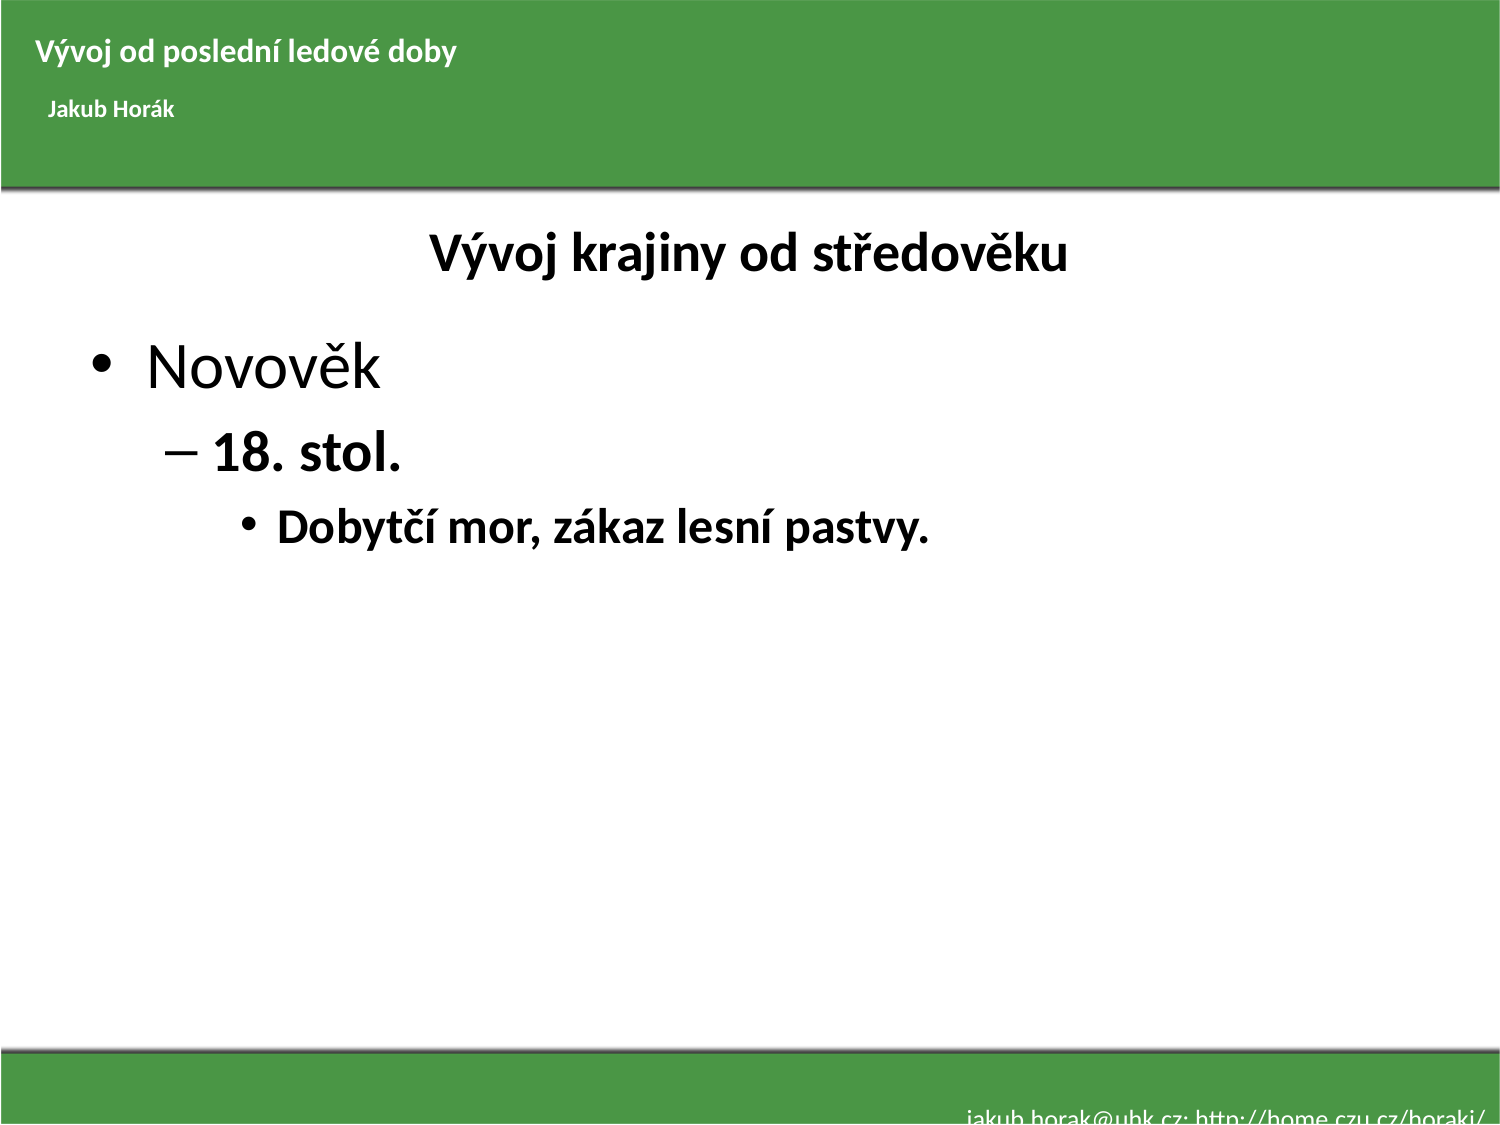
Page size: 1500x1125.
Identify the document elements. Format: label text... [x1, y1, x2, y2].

list Jakub Horák [33, 90, 754, 126]
picture [0, 0, 1500, 1125]
list Novověk 18. stol. Dobytčí mor, zákaz lesní pastvy. [75, 314, 1425, 1034]
text_box jakub.horak@uhk.cz; http://home.czu.cz/horakj/ [3, 1063, 1500, 1125]
list Vývoj od poslední ledové doby [19, 19, 741, 79]
title Vývoj krajiny od středověku [75, 208, 1425, 291]
